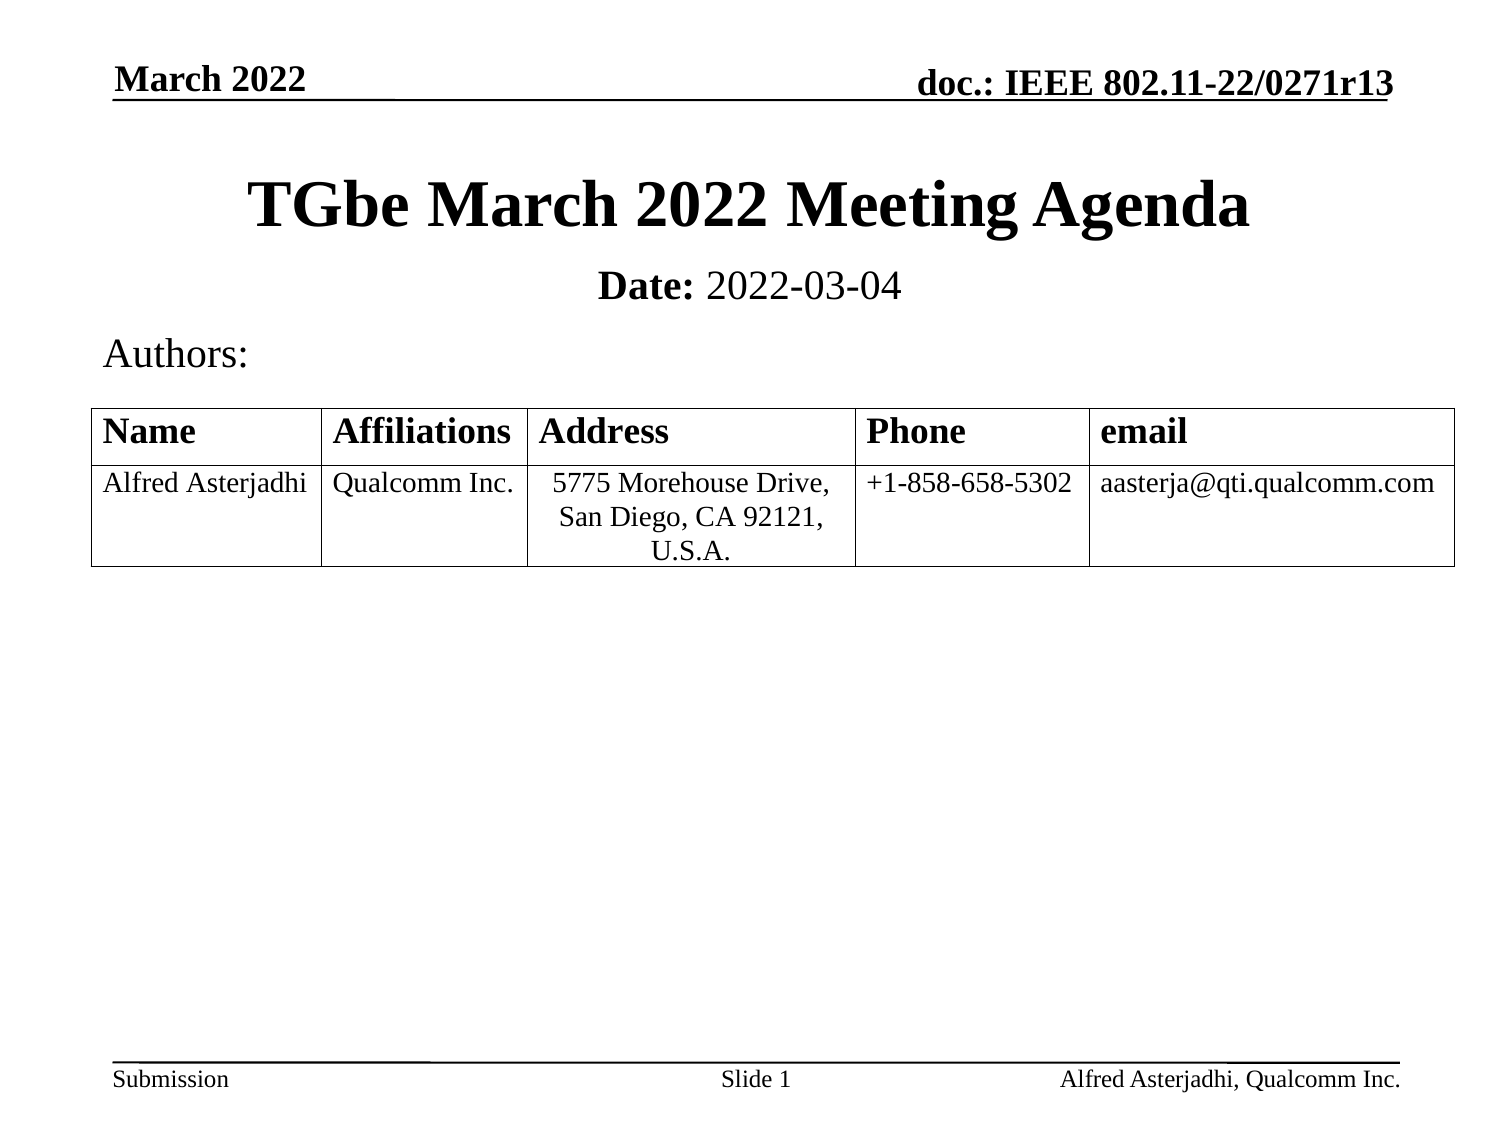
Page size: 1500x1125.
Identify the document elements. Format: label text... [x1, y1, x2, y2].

text_box Authors: [87, 318, 325, 381]
list Date: 2022-03-04 [112, 249, 1388, 316]
title TGbe March 2022 Meeting Agenda [112, 112, 1388, 249]
slide_number Slide 1 [712, 1061, 800, 1123]
footer Alfred Asterjadhi, Qualcomm Inc. [902, 1061, 1402, 1093]
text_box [75, 407, 1477, 819]
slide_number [114, 54, 493, 100]
